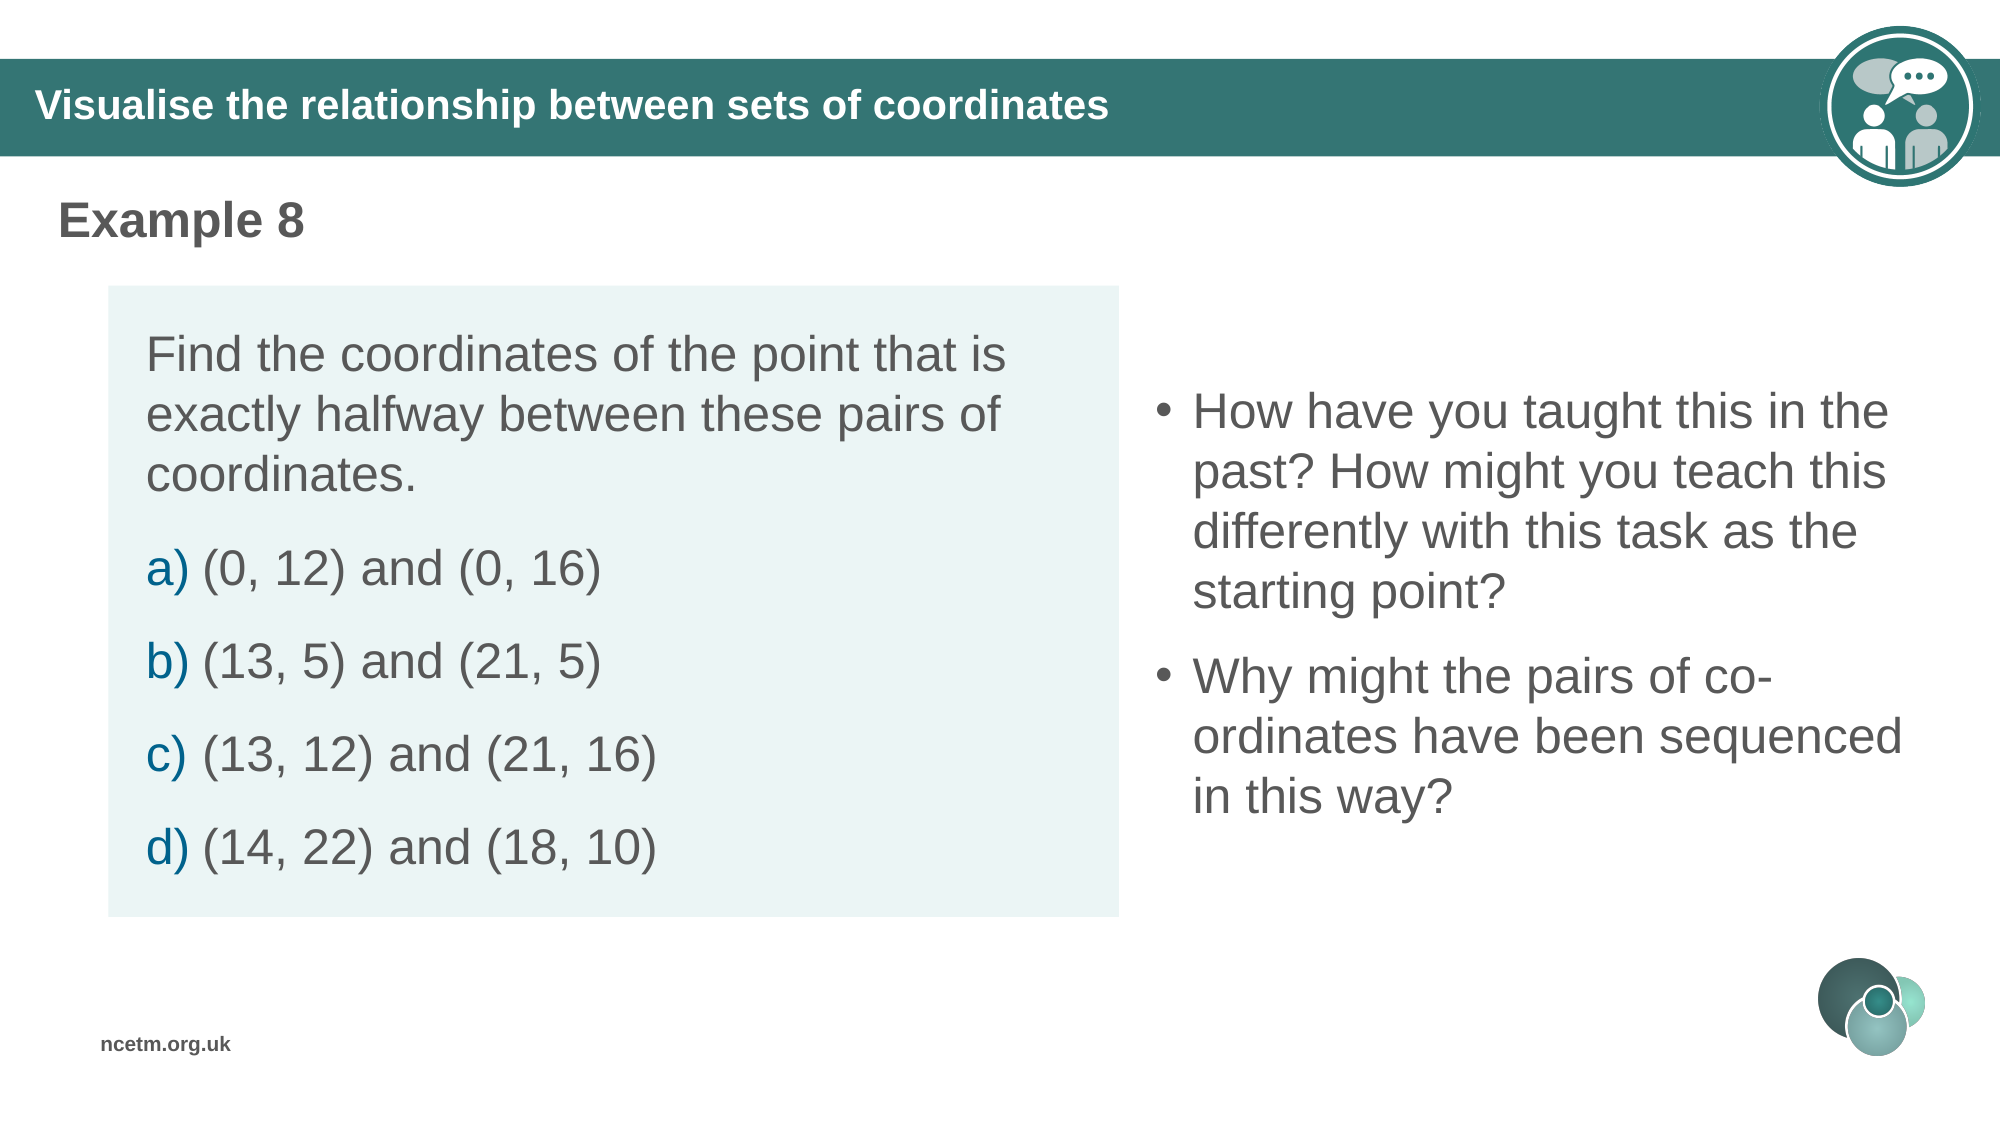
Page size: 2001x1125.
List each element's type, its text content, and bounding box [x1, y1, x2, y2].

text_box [108, 285, 1119, 917]
picture [1818, 958, 1925, 1056]
picture [1818, 24, 1982, 188]
text_box Visualise the relationship between sets of coordinates [19, 71, 1868, 142]
text_box How have you taught this in the past? How might you teach this differently with this task as the starting point? Why might the pairs of co-ordinates have been sequenced in this way? [1119, 285, 1922, 917]
text_box Example 8 [43, 179, 1043, 255]
